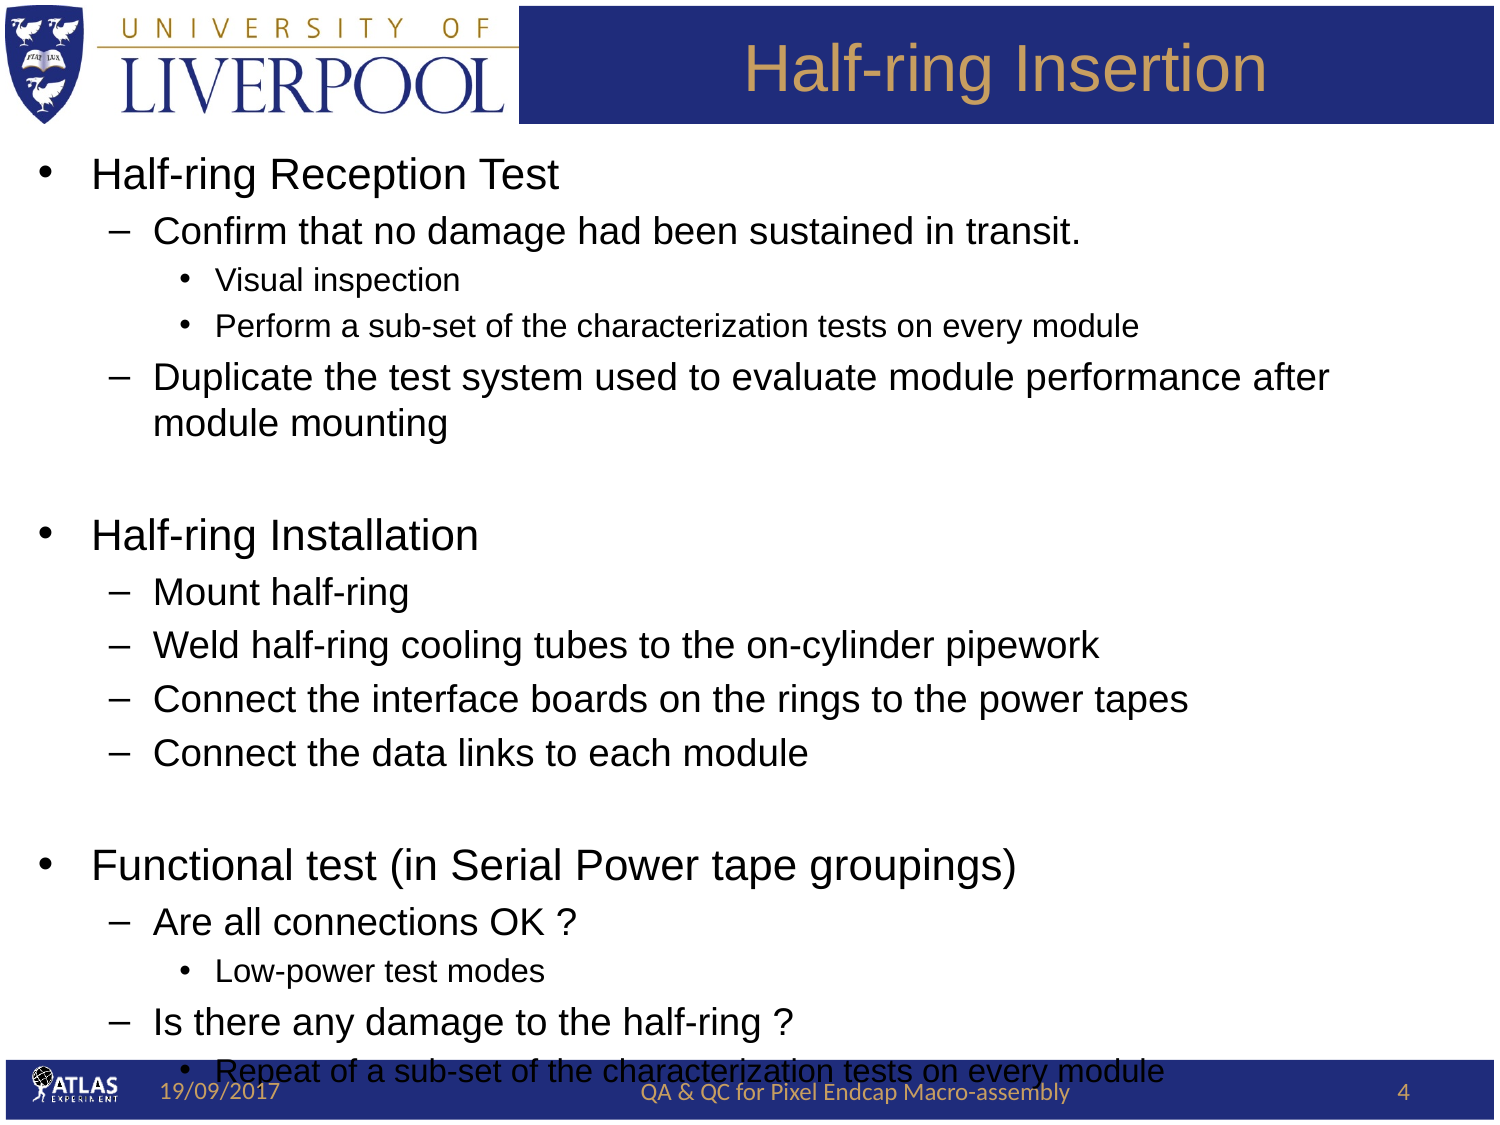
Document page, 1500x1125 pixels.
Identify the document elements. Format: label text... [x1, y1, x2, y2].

slide_number 4 [1237, 1060, 1425, 1120]
picture [5, 5, 518, 124]
footer QA & QC for Pixel Endcap Macro-assembly [518, 1060, 1193, 1120]
list Half-ring Reception Test Confirm that no damage had been sustained in transit. Visual inspection Perform a sub-set of the characterization tests on every module Duplicate the test system used to evaluate module performance after module mounting Half-ring Installation Mount half-ring Weld half-ring cooling tubes to the on-cylinder pipework Connect the interface boards on the rings to the power tapes Connect the data links to each module Functional test (in Serial Power tape groupings) Are all connections OK ? Low-power test modes Is there any damage to the half-ring ? Repeat of a sub-set of the characterization tests on every module [22, 137, 1461, 1105]
title Half-ring Insertion [518, 5, 1495, 124]
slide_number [144, 1060, 332, 1120]
picture [21, 1055, 129, 1113]
